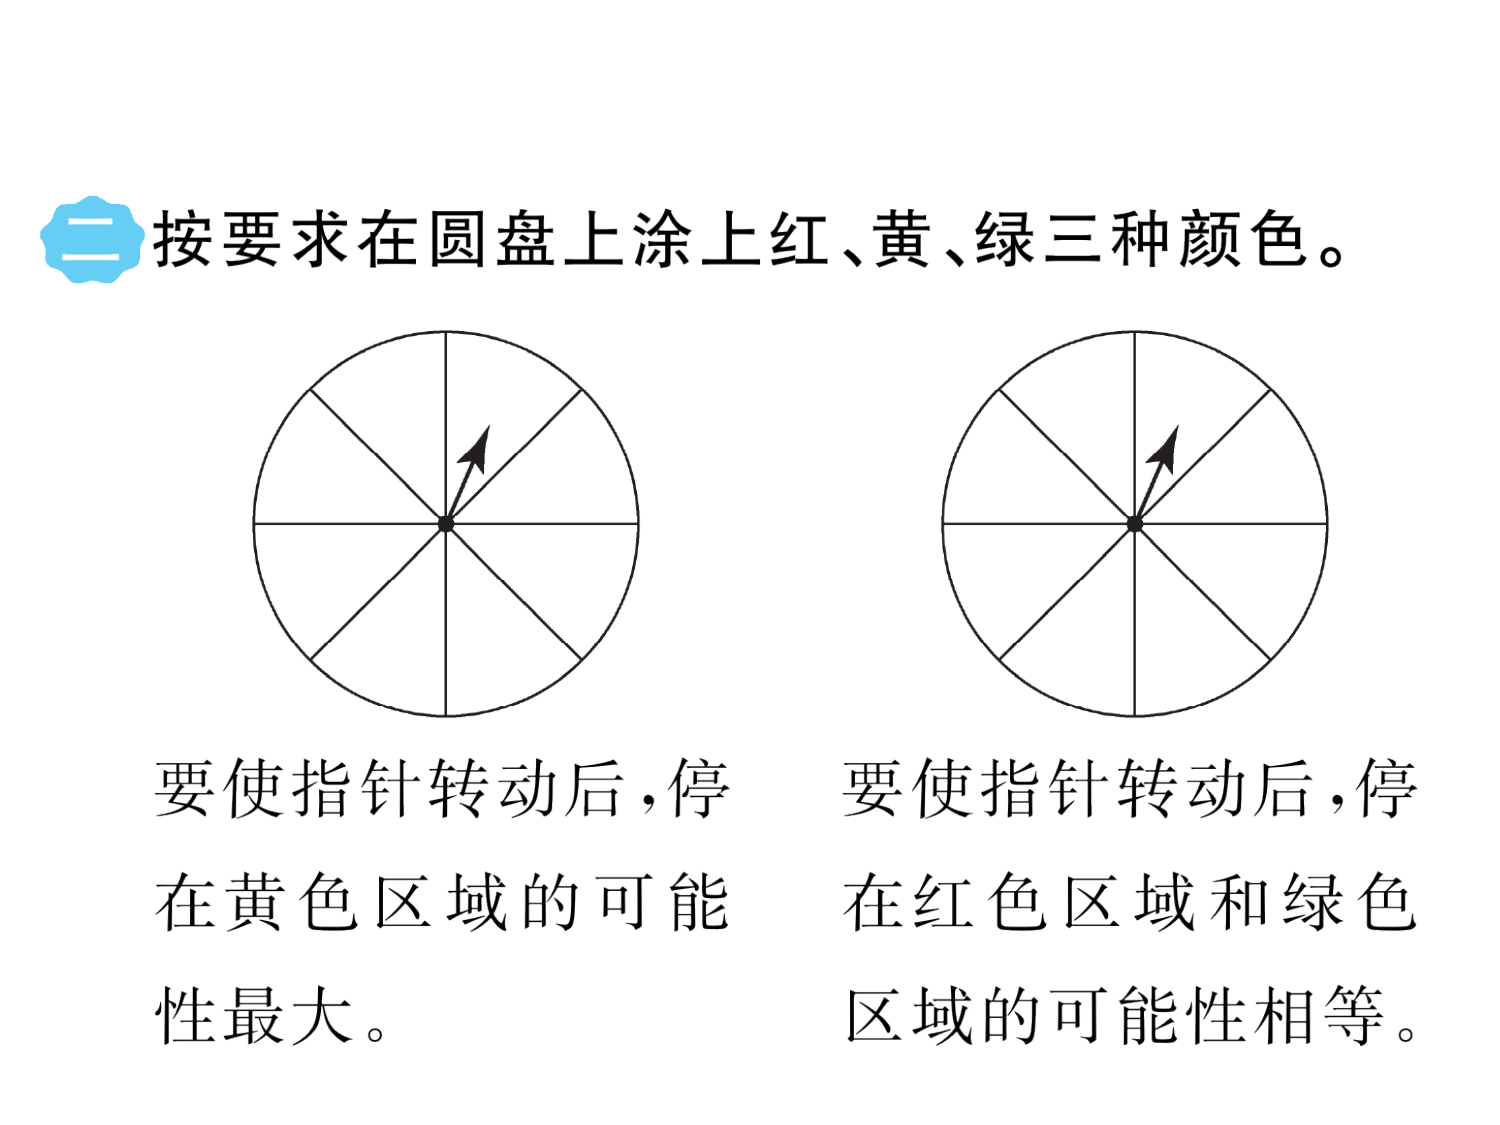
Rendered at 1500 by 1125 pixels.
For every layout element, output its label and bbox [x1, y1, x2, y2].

picture [35, 177, 1453, 1076]
